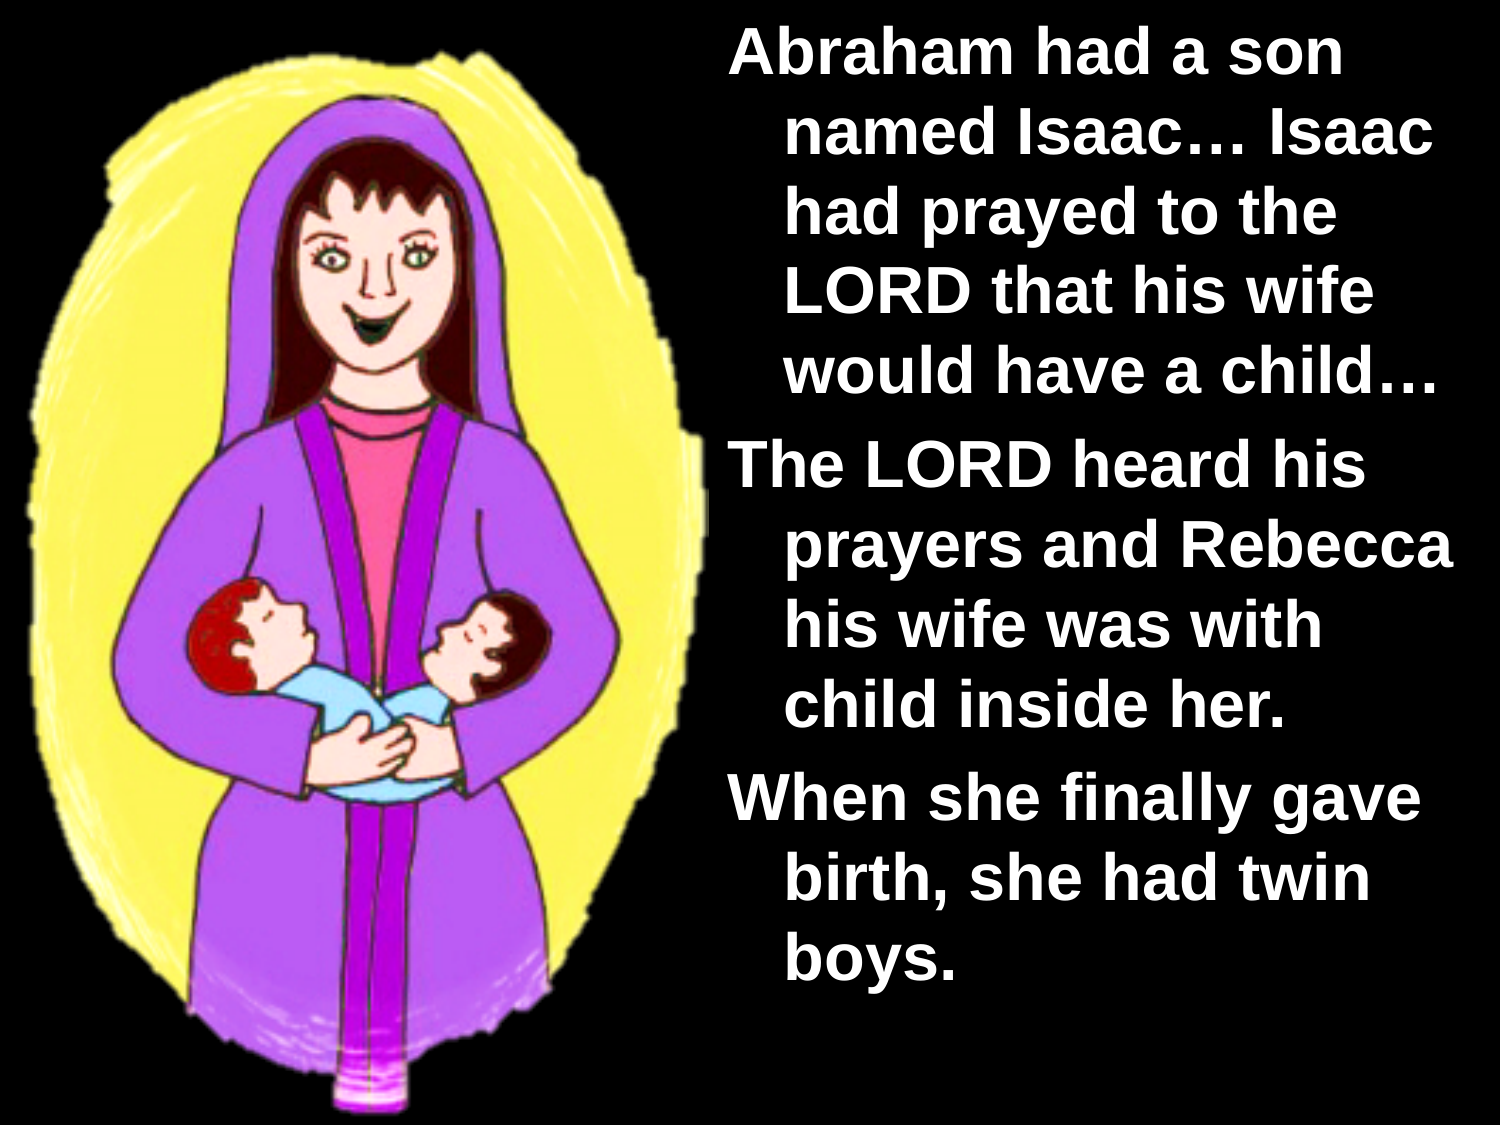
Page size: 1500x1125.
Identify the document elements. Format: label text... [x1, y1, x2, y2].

list Abraham had a son named Isaac… Isaac had prayed to the LORD that his wife would have a child… The LORD heard his prayers and Rebecca his wife was with child inside her. When she finally gave birth, she had twin boys. [712, 0, 1500, 1125]
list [0, 0, 709, 1125]
